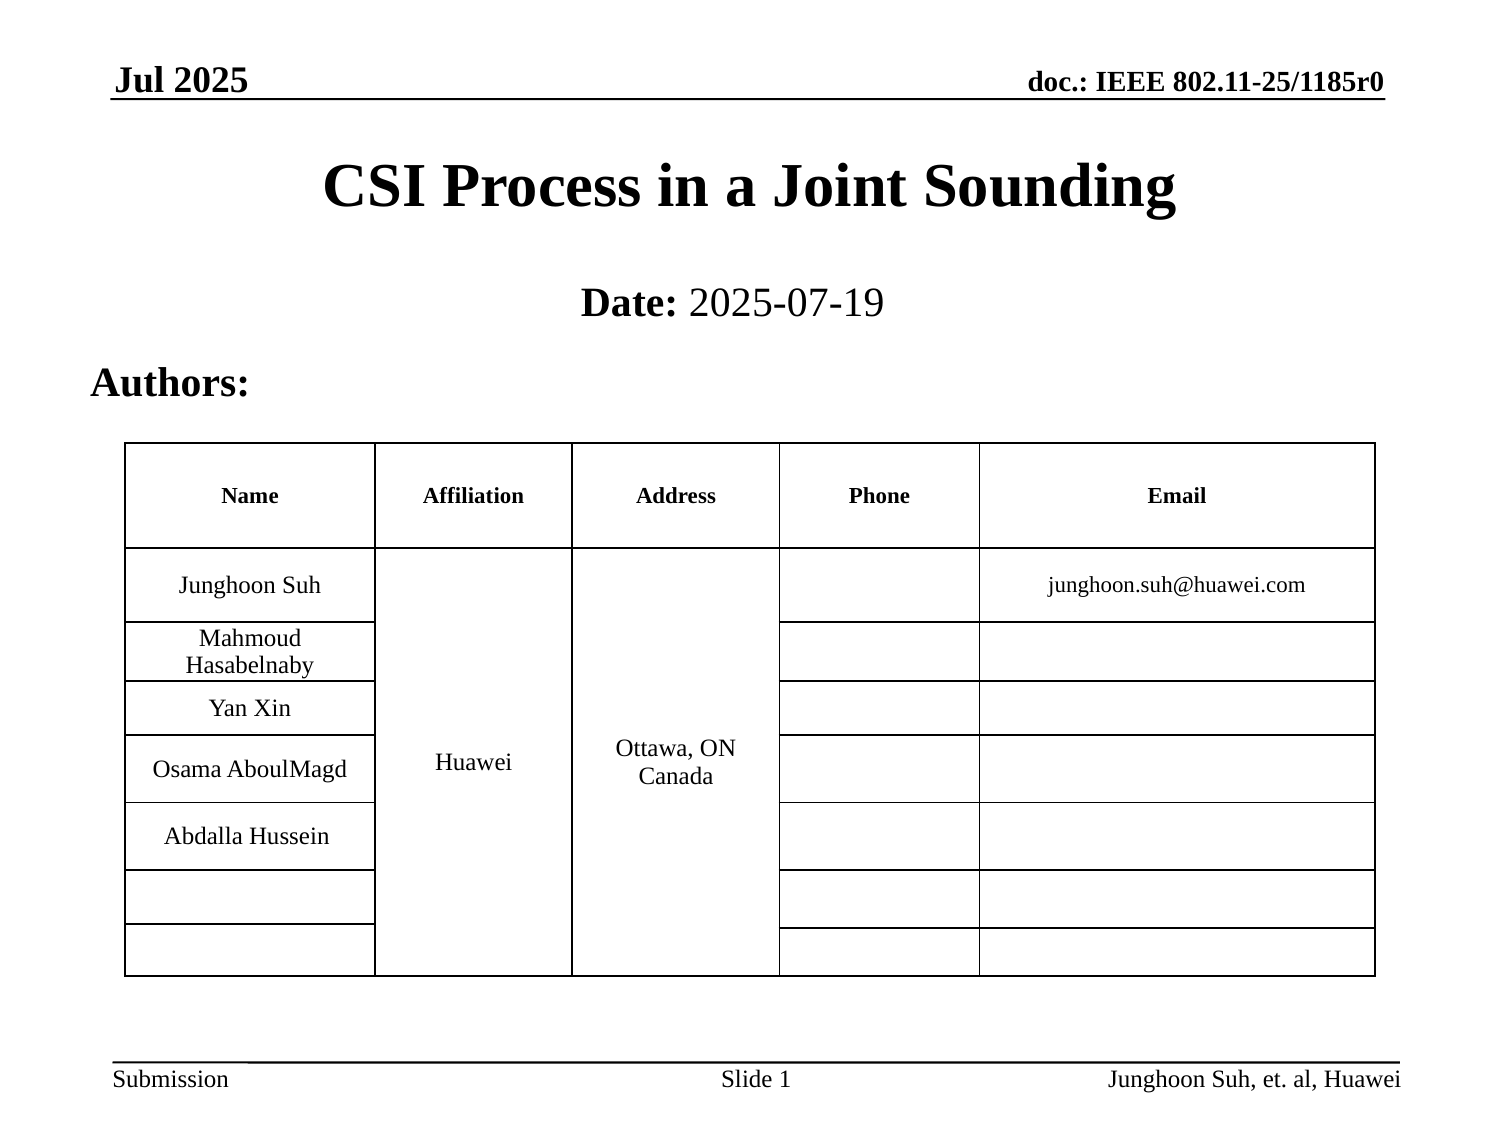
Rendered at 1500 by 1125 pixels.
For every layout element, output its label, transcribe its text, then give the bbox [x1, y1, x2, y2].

table_cell [780, 736, 979, 802]
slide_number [114, 54, 274, 101]
table_cell [980, 871, 1374, 927]
table_cell Mahmoud Hasabelnaby [126, 623, 374, 680]
text_box Authors: [74, 346, 313, 410]
table_cell Osama AboulMagd [126, 736, 374, 802]
table_cell [980, 623, 1374, 680]
list Date: 2025-07-19 [95, 267, 1371, 330]
table_cell Abdalla Hussein [126, 803, 374, 869]
table_cell Yan Xin [126, 682, 374, 734]
table_cell [980, 929, 1374, 975]
table_cell [126, 925, 374, 975]
table_cell [980, 803, 1374, 869]
table_cell [980, 736, 1374, 802]
table_cell Ottawa, ON Canada [573, 549, 779, 975]
table_cell [780, 623, 979, 680]
table_header Address [573, 444, 779, 547]
table_cell [980, 682, 1374, 734]
table_cell Junghoon Suh [126, 549, 374, 621]
table_cell [126, 871, 374, 923]
table_cell [780, 871, 979, 927]
table_header Affiliation [376, 444, 571, 547]
table_header Email [980, 444, 1374, 547]
table_header Phone [780, 444, 979, 547]
title CSI Process in a Joint Sounding [0, 112, 1500, 250]
table_cell [780, 549, 979, 621]
slide_number Slide 1 [712, 1061, 800, 1093]
table_cell junghoon.suh@huawei.com [980, 549, 1374, 621]
table_header Name [126, 444, 374, 547]
table_cell [780, 803, 979, 869]
footer Junghoon Suh, et. al, Huawei [1104, 1061, 1402, 1093]
table_cell Huawei [376, 549, 571, 975]
table_cell [780, 929, 979, 975]
table_cell [780, 682, 979, 734]
